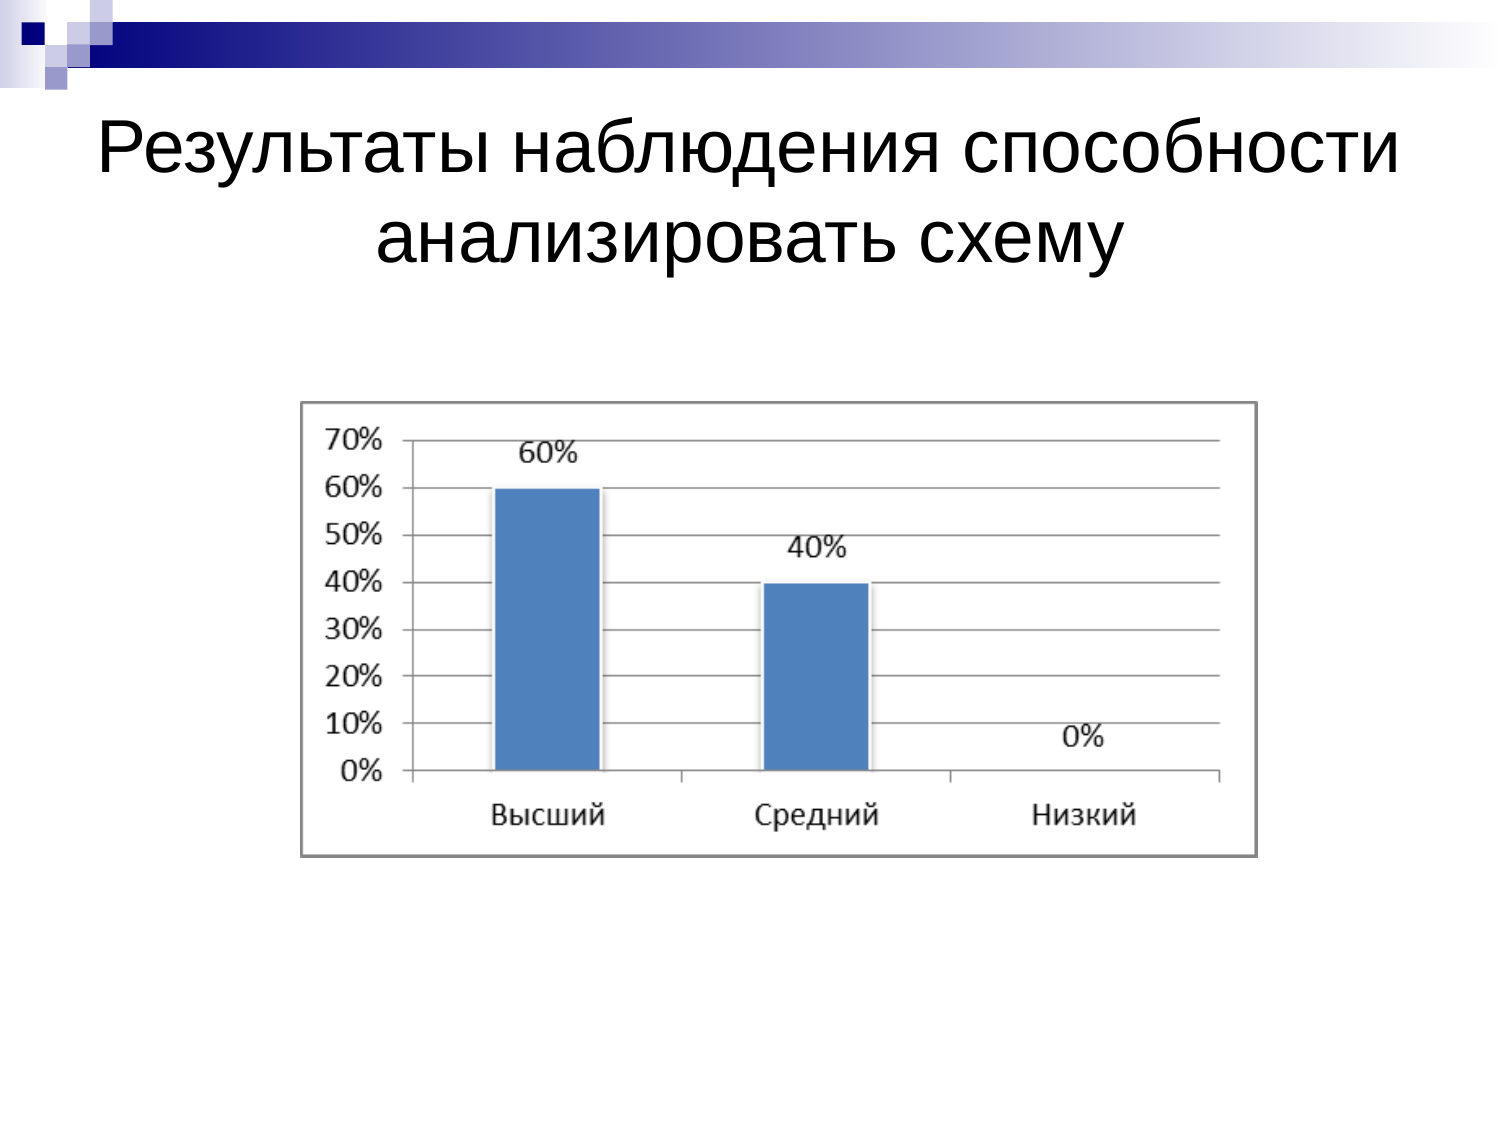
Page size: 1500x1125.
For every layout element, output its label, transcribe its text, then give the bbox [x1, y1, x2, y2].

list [300, 401, 1259, 858]
title Результаты наблюдения способности анализировать схему [74, 74, 1426, 301]
